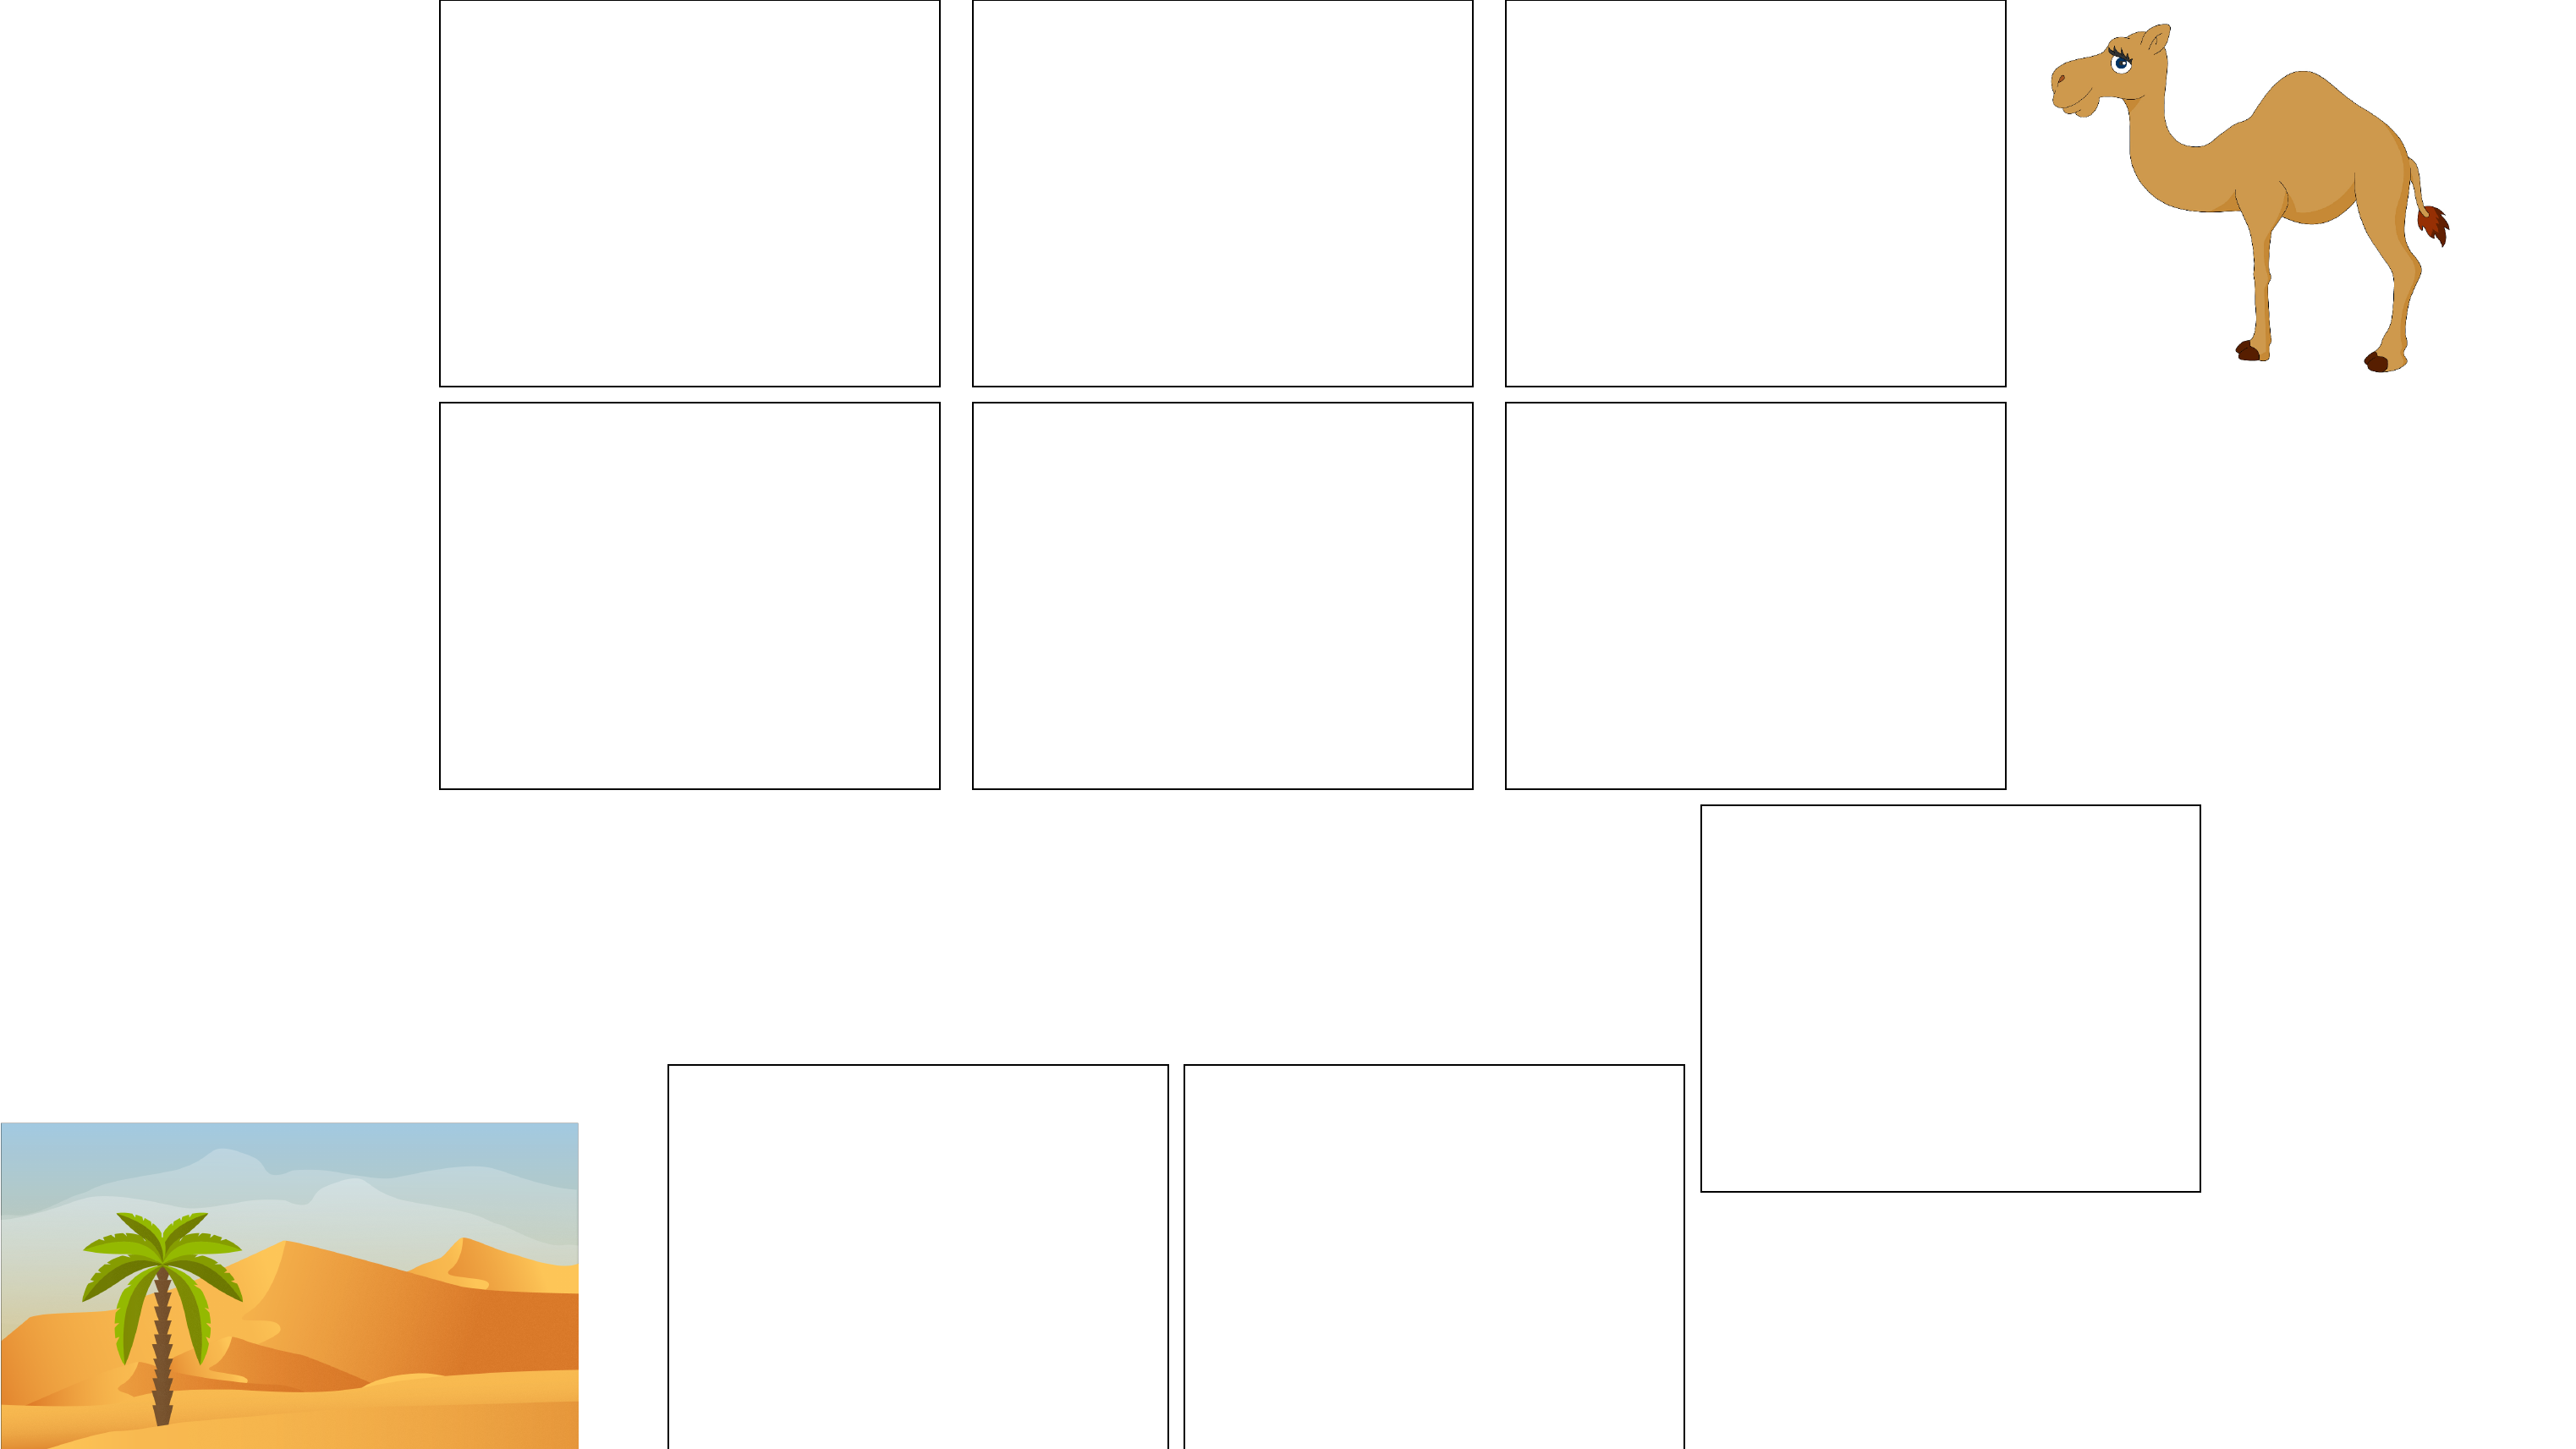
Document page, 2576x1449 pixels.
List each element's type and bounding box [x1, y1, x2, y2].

text_box [667, 1064, 1169, 1449]
picture [0, 1122, 579, 1449]
text_box [1700, 804, 2201, 1193]
text_box [439, 402, 941, 790]
text_box [1505, 0, 2005, 387]
text_box [972, 402, 1474, 790]
text_box [1184, 1064, 1685, 1449]
text_box [439, 0, 941, 387]
picture [2005, 0, 2576, 419]
text_box [1505, 402, 2007, 790]
text_box [972, 0, 1474, 387]
